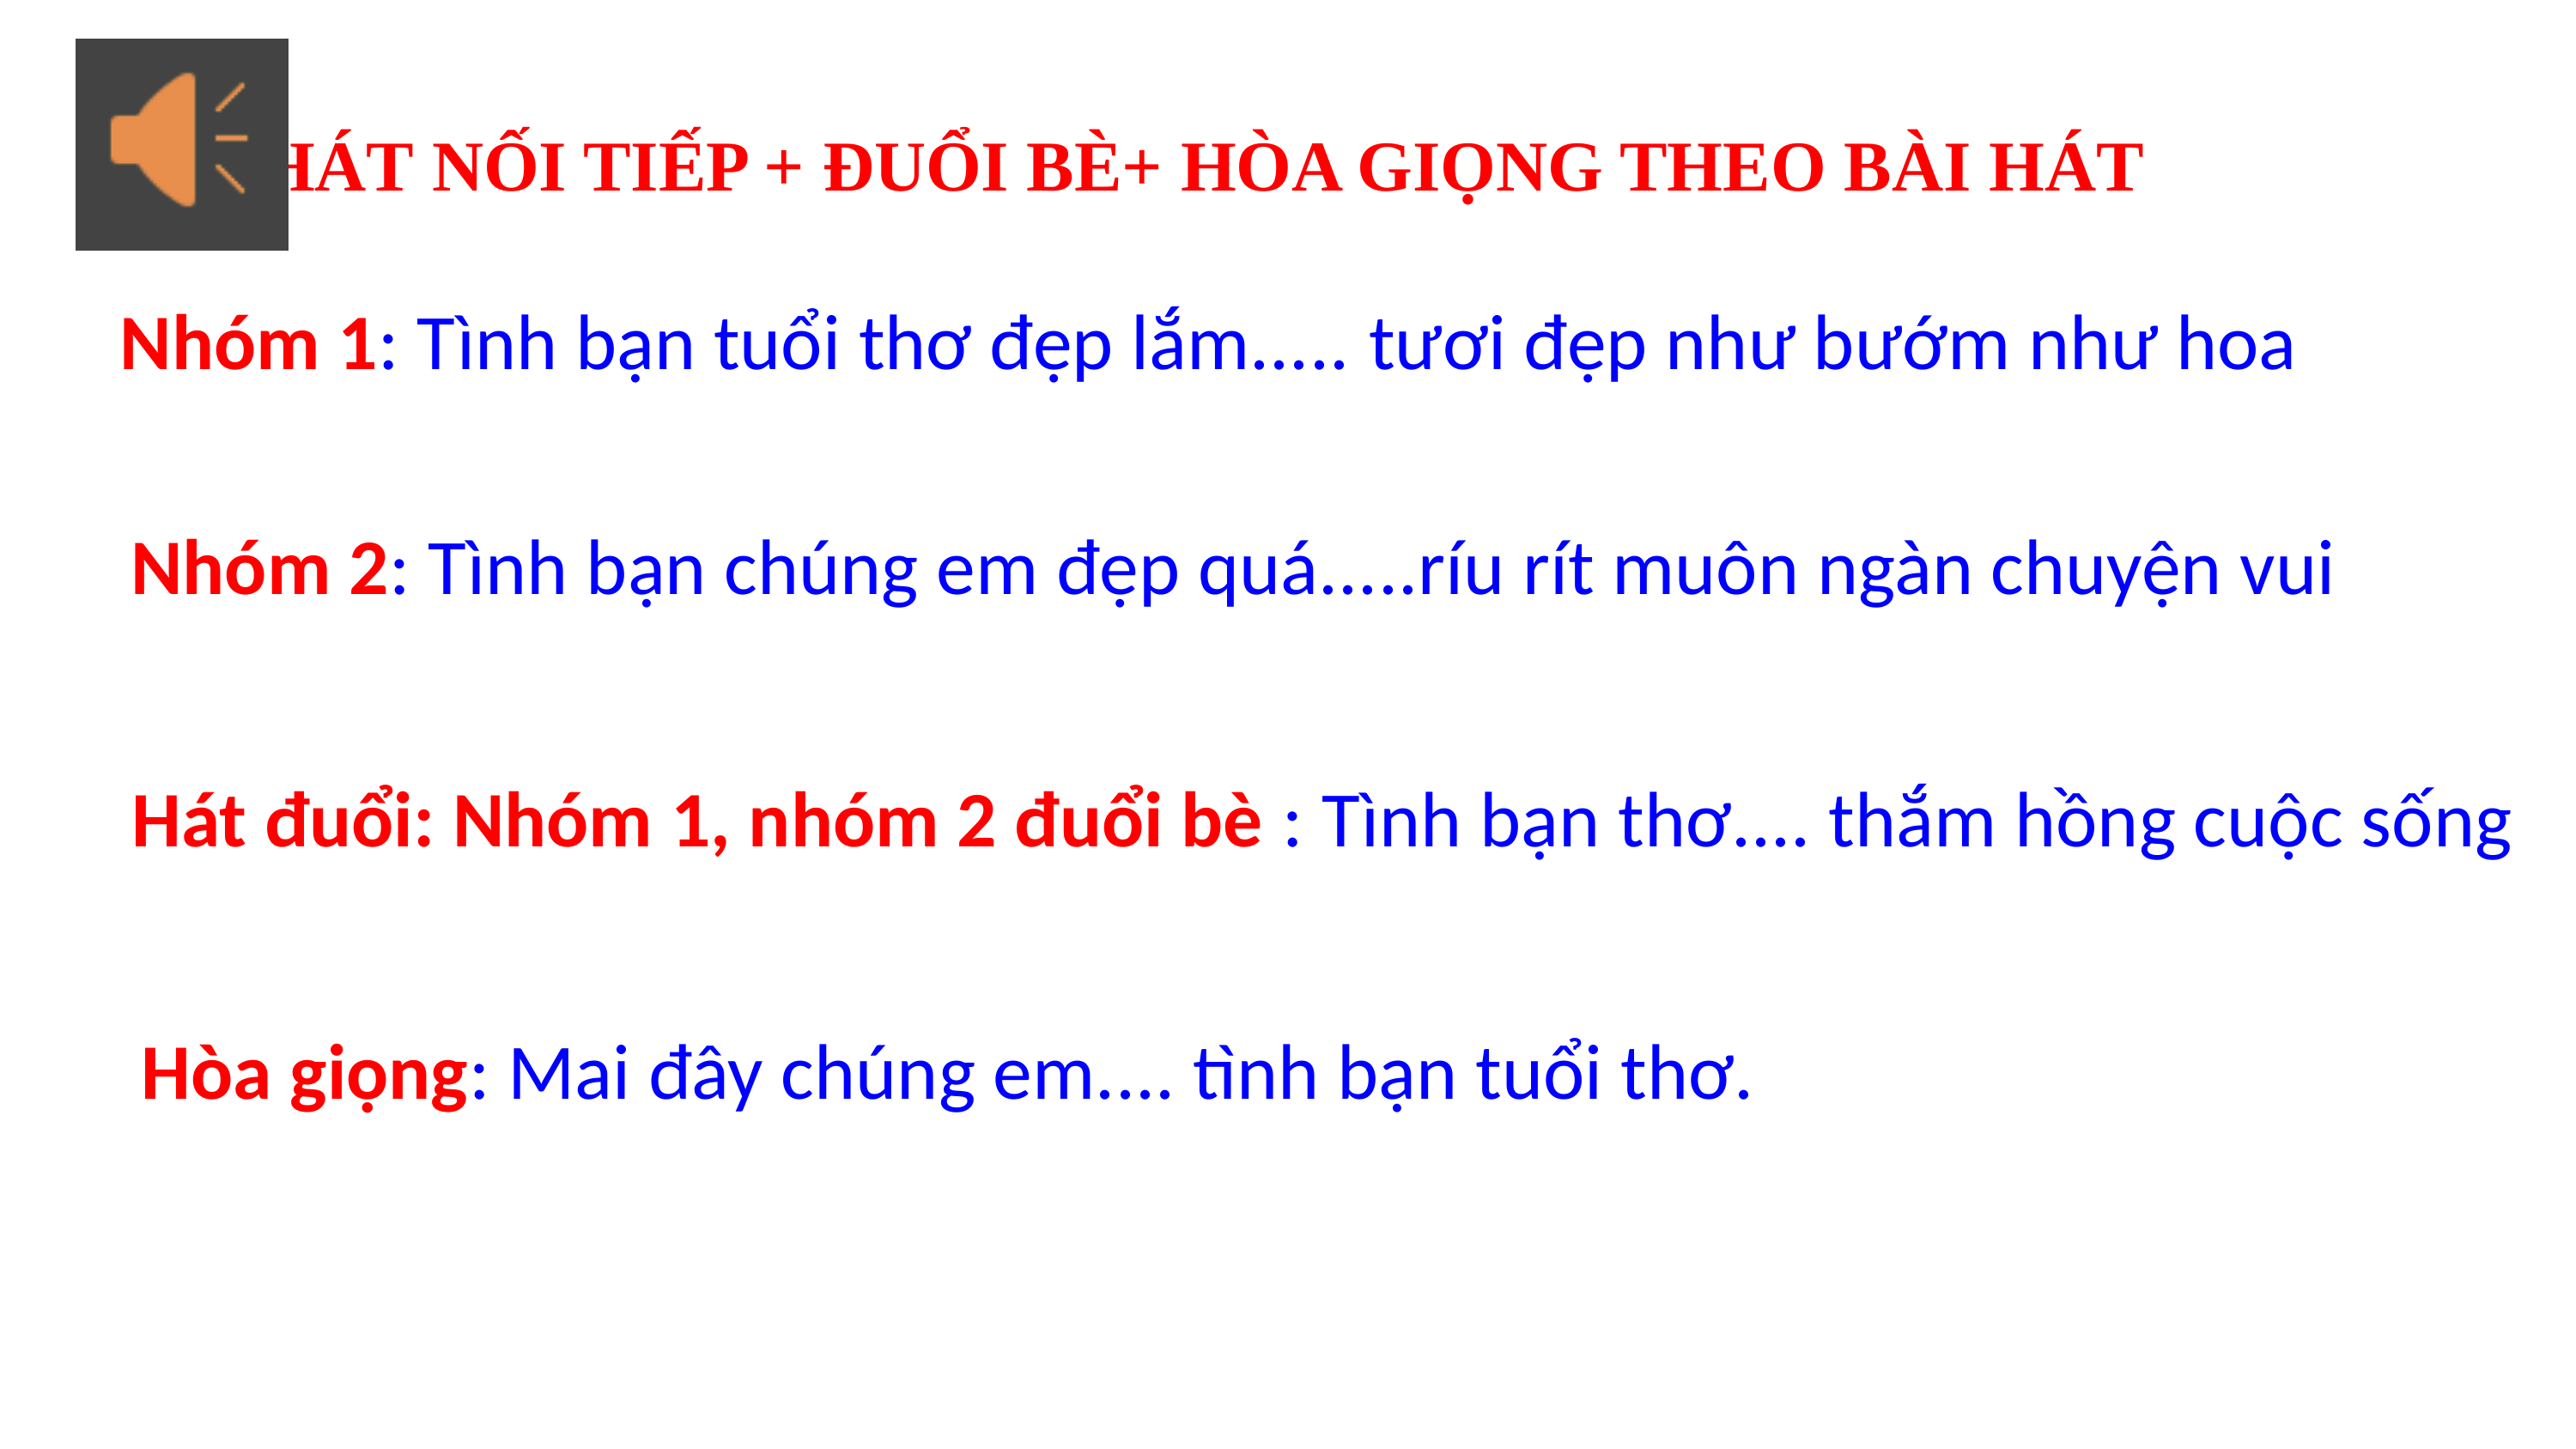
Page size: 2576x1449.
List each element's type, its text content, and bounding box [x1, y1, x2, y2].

picture [75, 37, 289, 252]
text_box Nhóm 1: Tình bạn tuổi thơ đẹp lắm..... tươi đẹp như bướm như hoa [106, 284, 2442, 409]
text_box Nhóm 2: Tình bạn chúng em đẹp quá.....ríu rít muôn ngàn chuyện vui [118, 509, 2541, 617]
text_box Hòa giọng: Mai đây chúng em.... tình bạn tuổi thơ. [129, 1014, 2330, 1121]
text_box Hát đuổi: Nhóm 1, nhóm 2 đuổi bè : Tình bạn thơ.... thắm hồng cuộc sống [83, 761, 2541, 870]
text_box HÁT NỐI TIẾP + ĐUỔI BÈ+ HÒA GIỌNG THEO BÀI HÁT [293, 112, 2250, 229]
